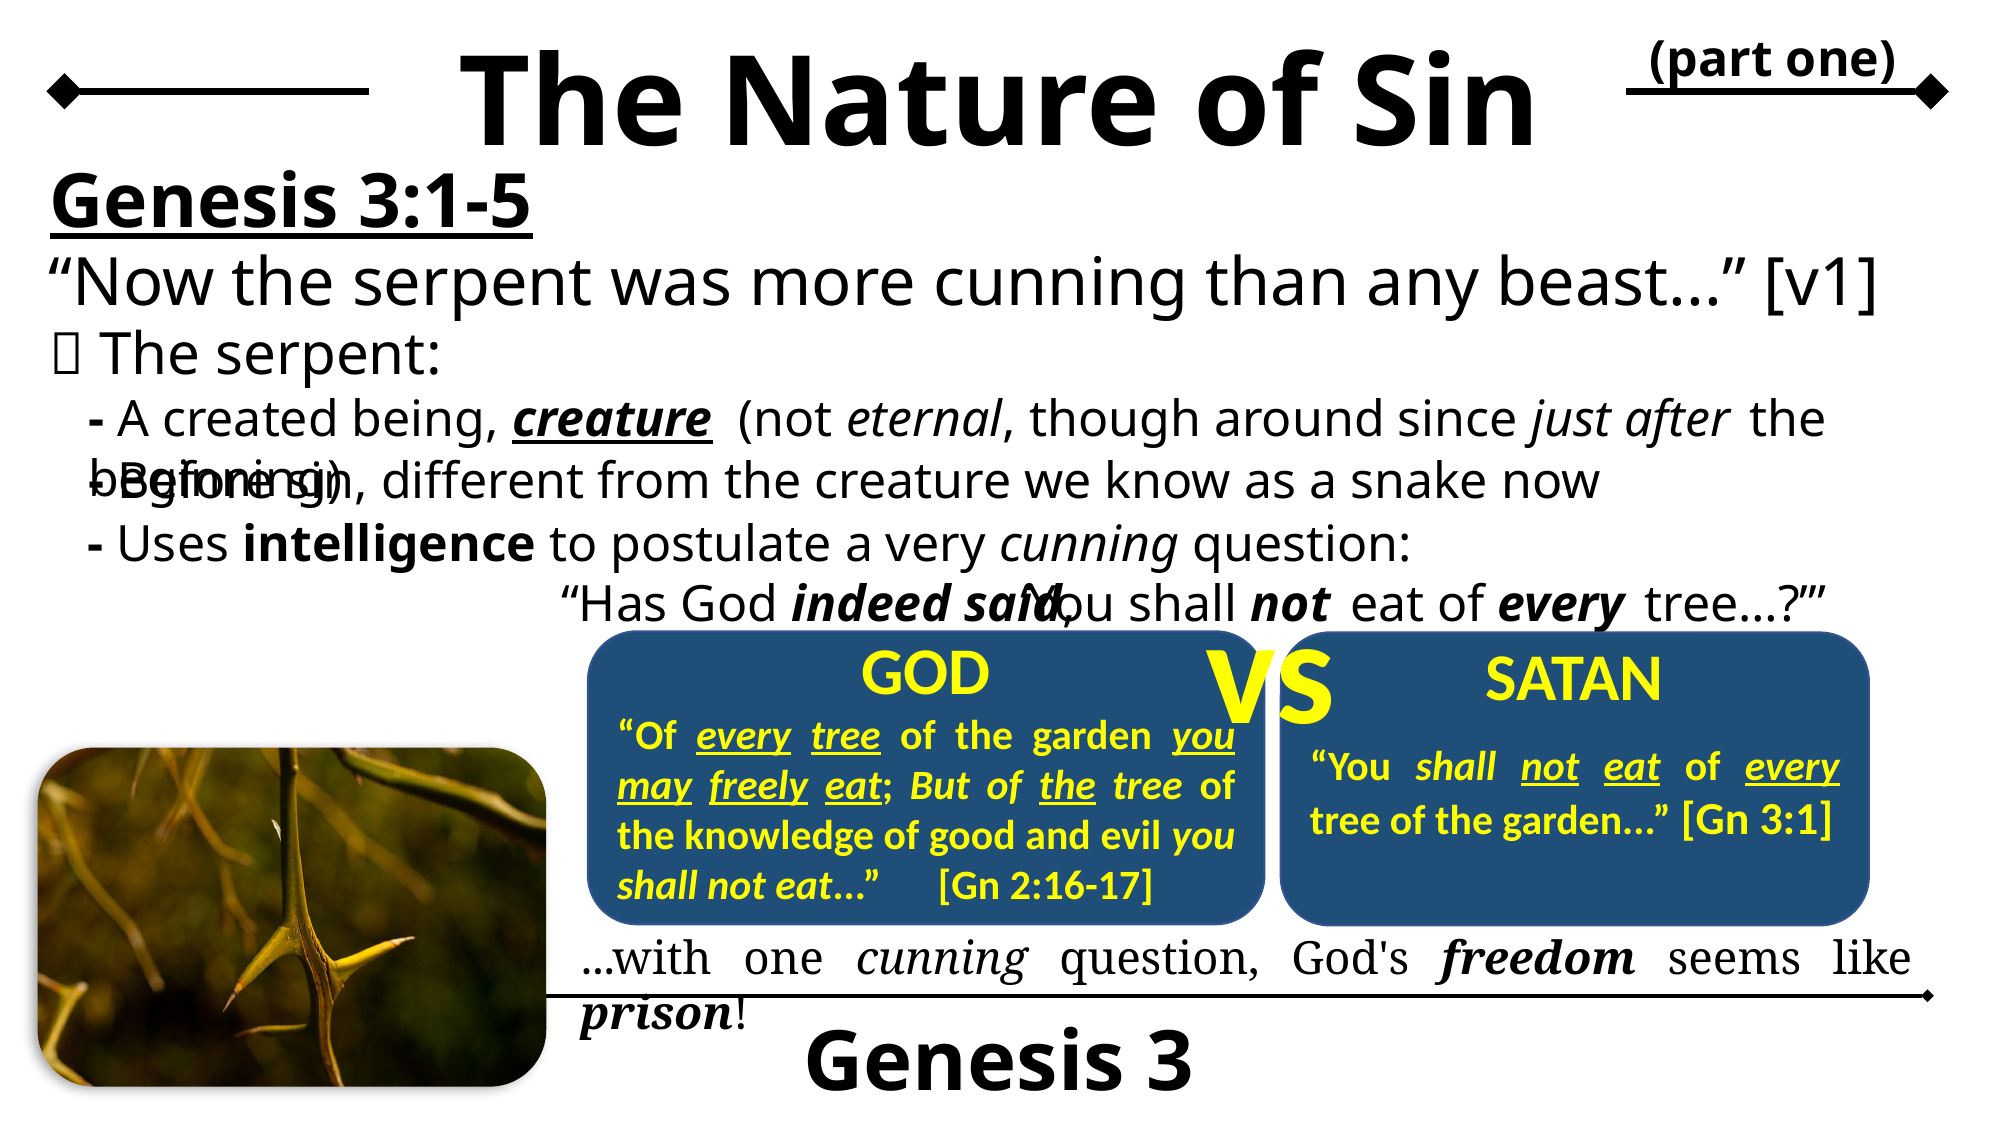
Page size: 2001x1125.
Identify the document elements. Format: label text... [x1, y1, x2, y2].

text_box Genesis 3 [0, 1000, 1999, 1115]
text_box Genesis 3:1-5 [34, 145, 1900, 251]
text_box The Nature of Sin [0, 13, 2000, 179]
text_box - A created being, creature (not eternal, though around since just after the beginning) [73, 378, 1966, 441]
text_box - Uses intelligence to postulate a very cunning question: [72, 503, 1965, 579]
text_box - Before sin, different from the creature we know as a snake now [73, 441, 1966, 517]
picture [37, 747, 547, 1087]
text_box  The serpent: [34, 308, 1999, 394]
text_box SATAN “You shall not eat of every tree of the garden...” [Gn 3:1] [1279, 631, 1870, 921]
text_box vs [1176, 566, 1364, 761]
text_box (part one) [1634, 18, 1991, 94]
text_box ...with one cunning question, God's freedom seems like prison! [566, 921, 1928, 995]
text_box “Now the serpent was more cunning than any beast...” [v1] [33, 231, 1899, 326]
text_box GOD “Of every tree of the garden you may freely eat; But of the tree of the knowledge of good and evil you shall not eat...” [Gn 2:16-17] [586, 630, 1266, 921]
text_box ...with one cunning question, God's freedom seems like prison! [566, 996, 1928, 1046]
text_box “Has God indeed said, [546, 563, 1005, 639]
text_box ‘You shall not eat of every tree…?’” [1005, 563, 1928, 639]
